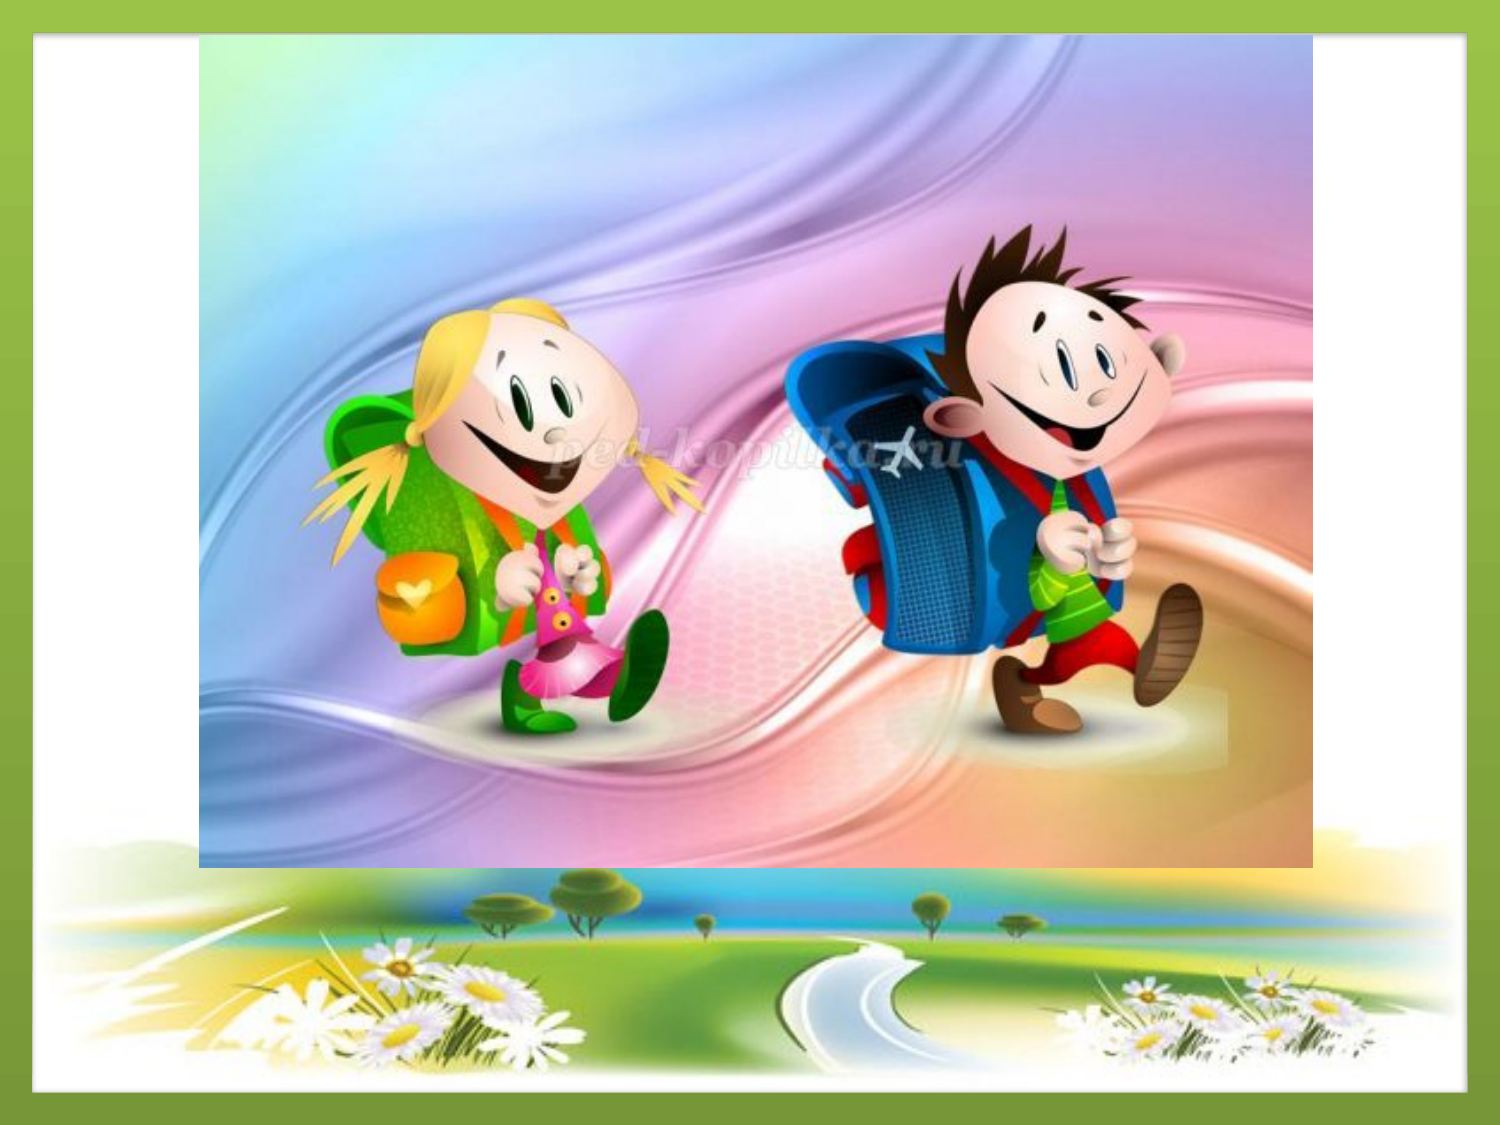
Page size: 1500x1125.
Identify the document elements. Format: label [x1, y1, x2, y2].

picture [33, 771, 1467, 1090]
list [198, 34, 1313, 868]
